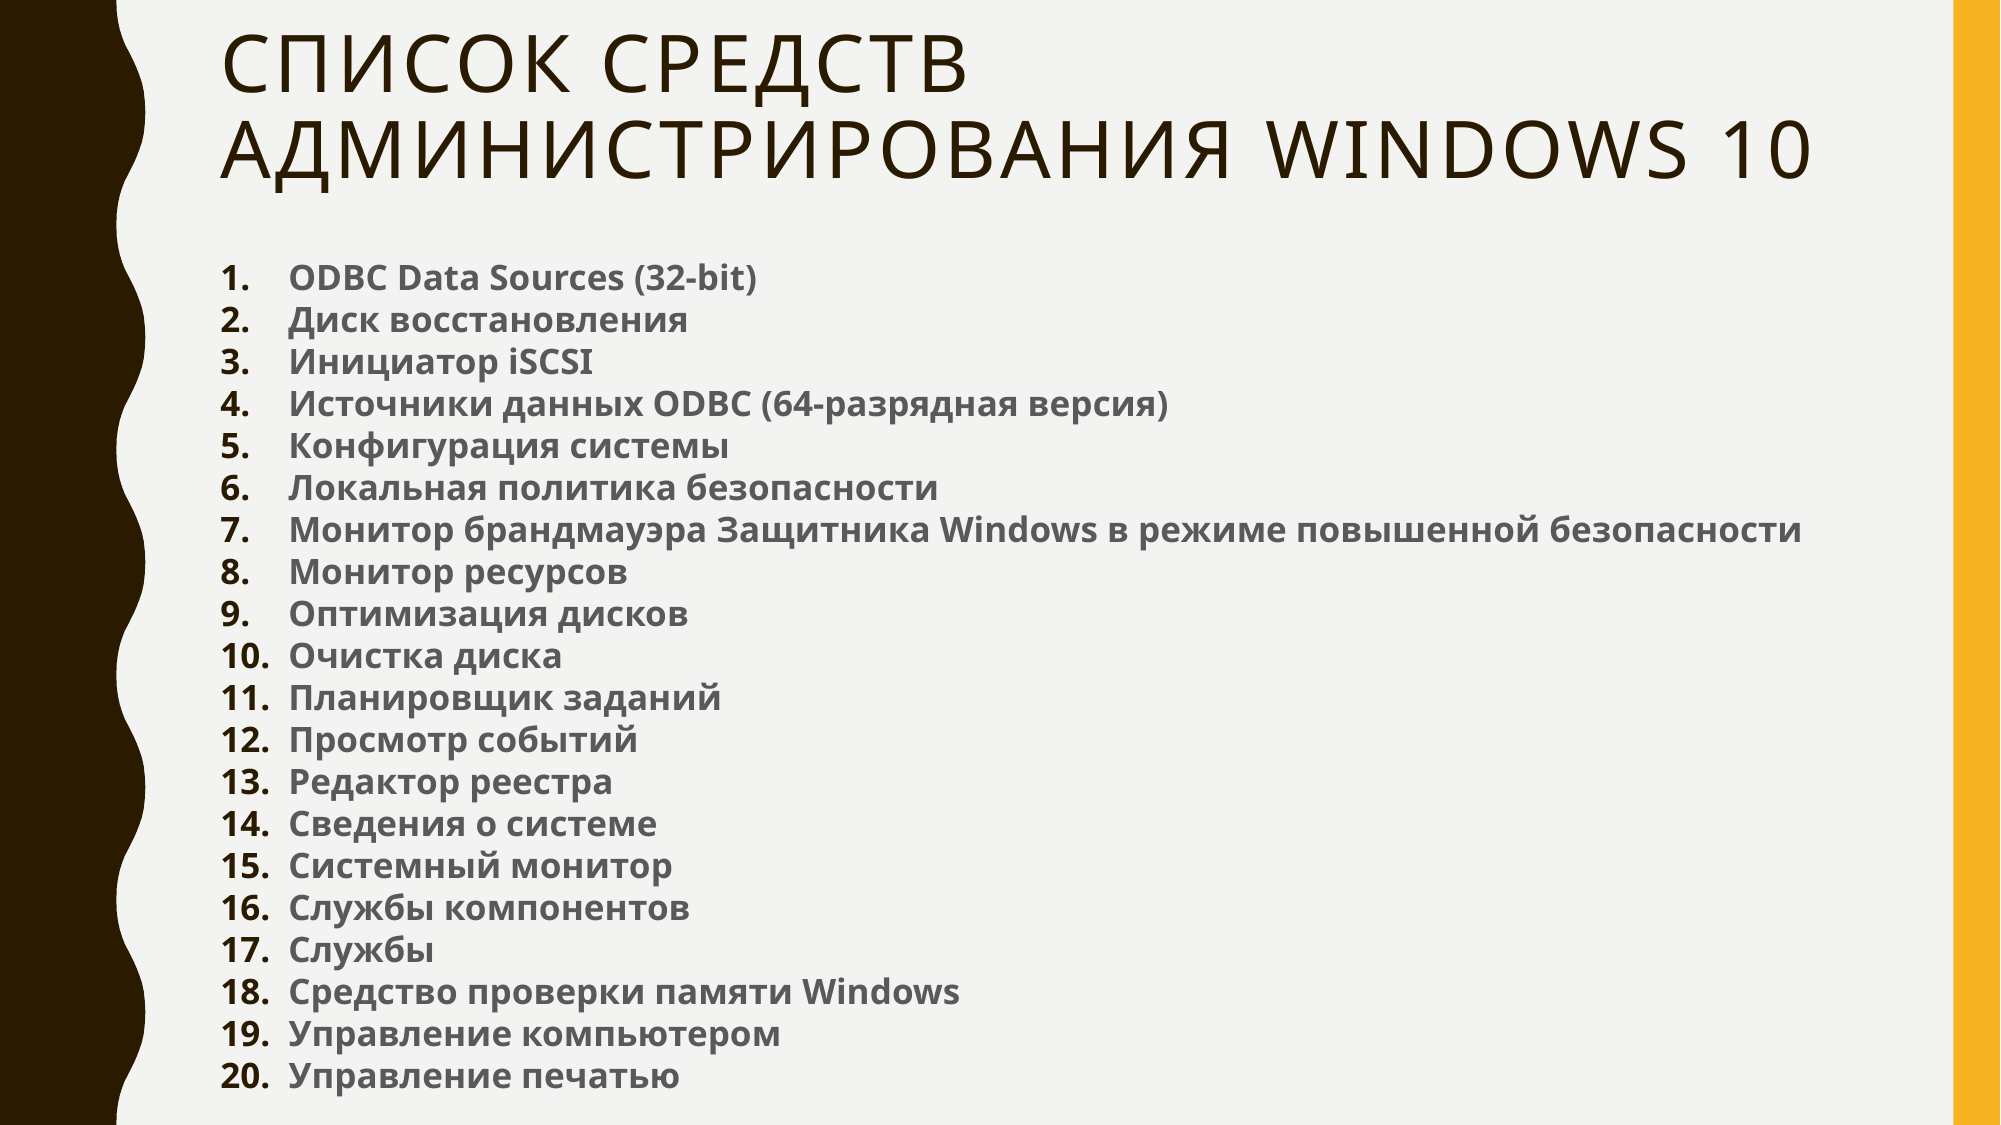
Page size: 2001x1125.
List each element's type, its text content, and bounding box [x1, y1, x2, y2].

title Список Средств администрирования windows 10 [205, 16, 1875, 227]
list ODBC Data Sources (32-bit) Диск восстановления Инициатор iSCSI Источники данных ODBC (64-разрядная версия) Конфигурация системы Локальная политика безопасности Монитор брандмауэра Защитника Windows в режиме повышенной безопасности Монитор ресурсов Оптимизация дисков Очистка диска Планировщик заданий Просмотр событий Редактор реестра Сведения о системе Системный монитор Службы компонентов Службы Средство проверки памяти Windows Управление компьютером Управление печатью [205, 248, 1875, 1109]
